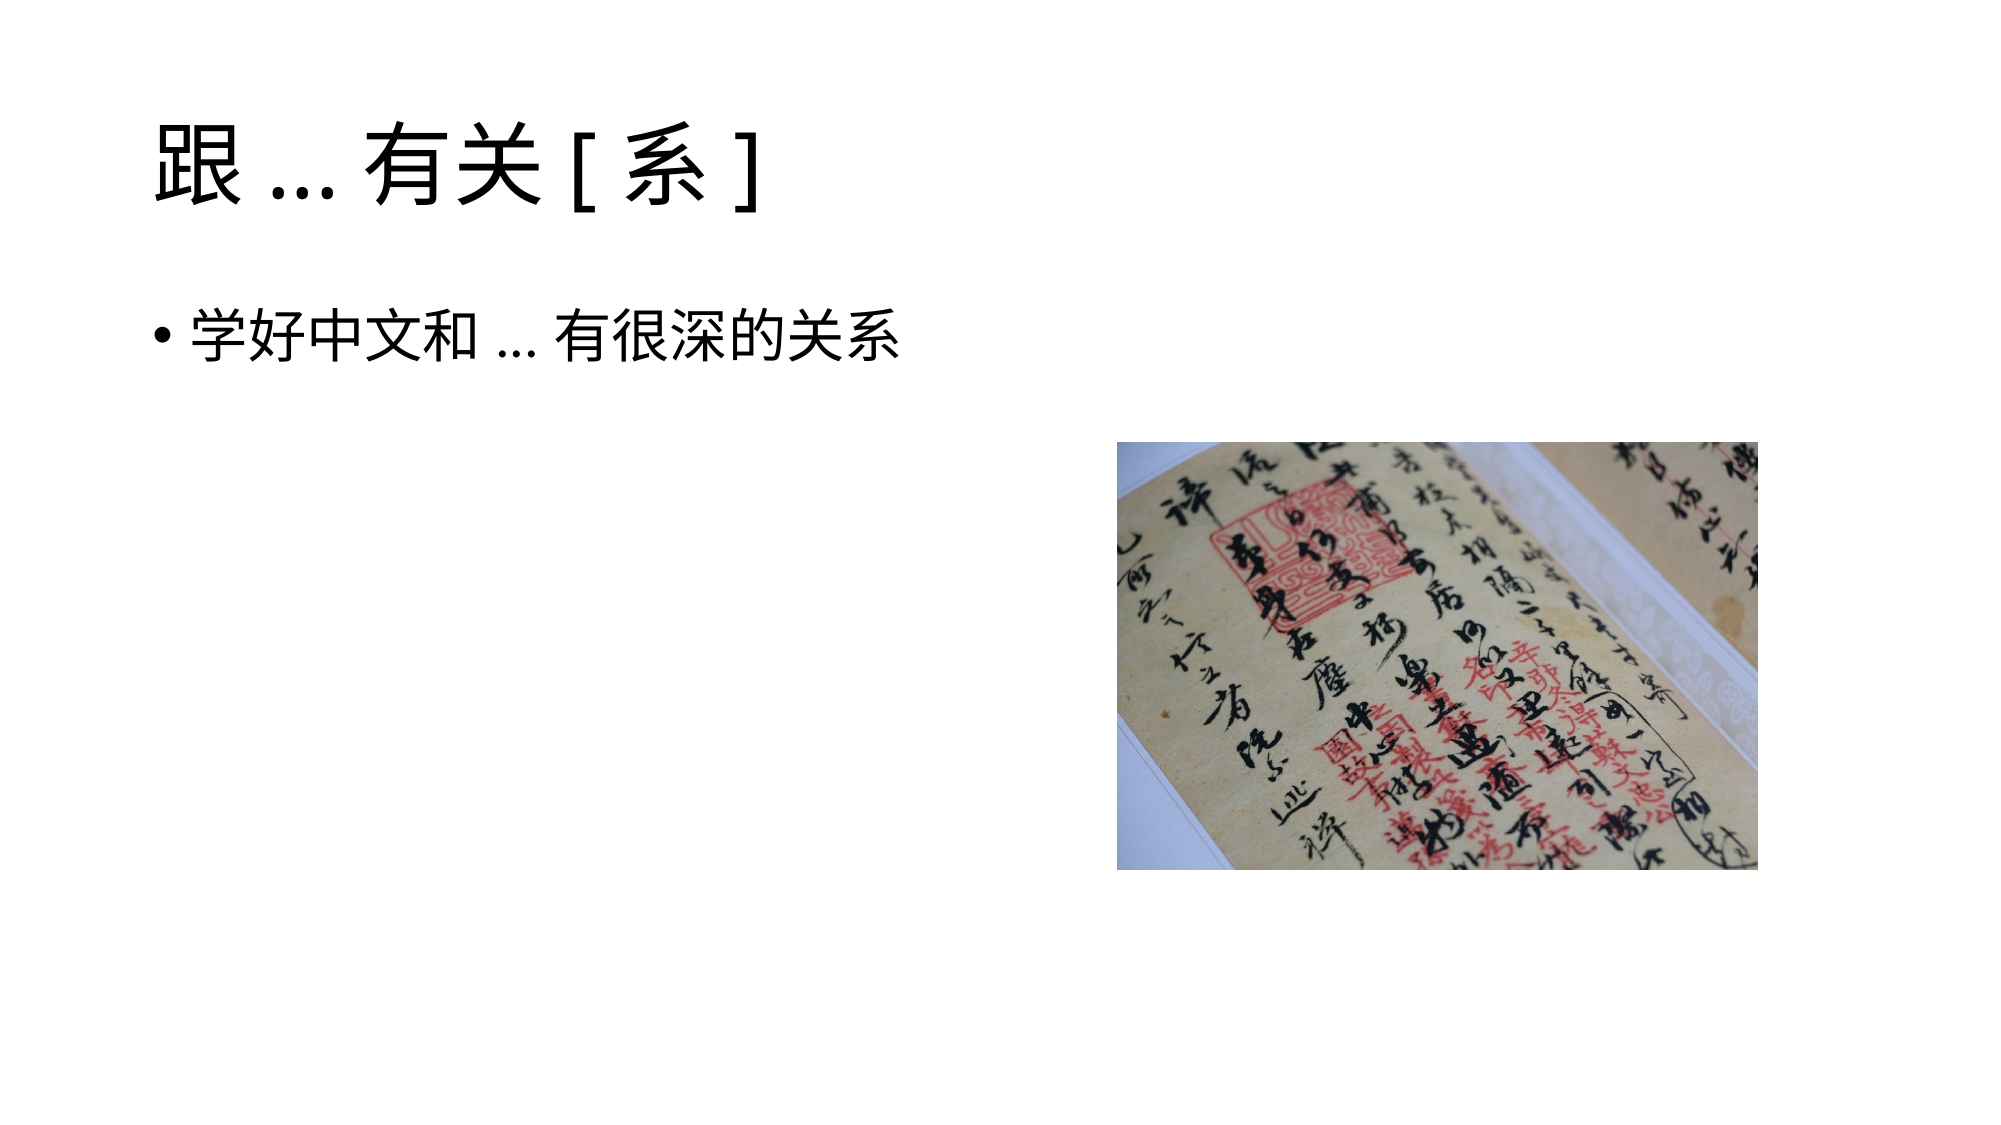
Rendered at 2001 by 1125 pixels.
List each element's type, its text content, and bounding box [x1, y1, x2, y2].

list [1117, 442, 1758, 870]
list 学好中文和...有很深的关系 [137, 299, 988, 1014]
title 跟...有关[系] [137, 59, 1863, 278]
